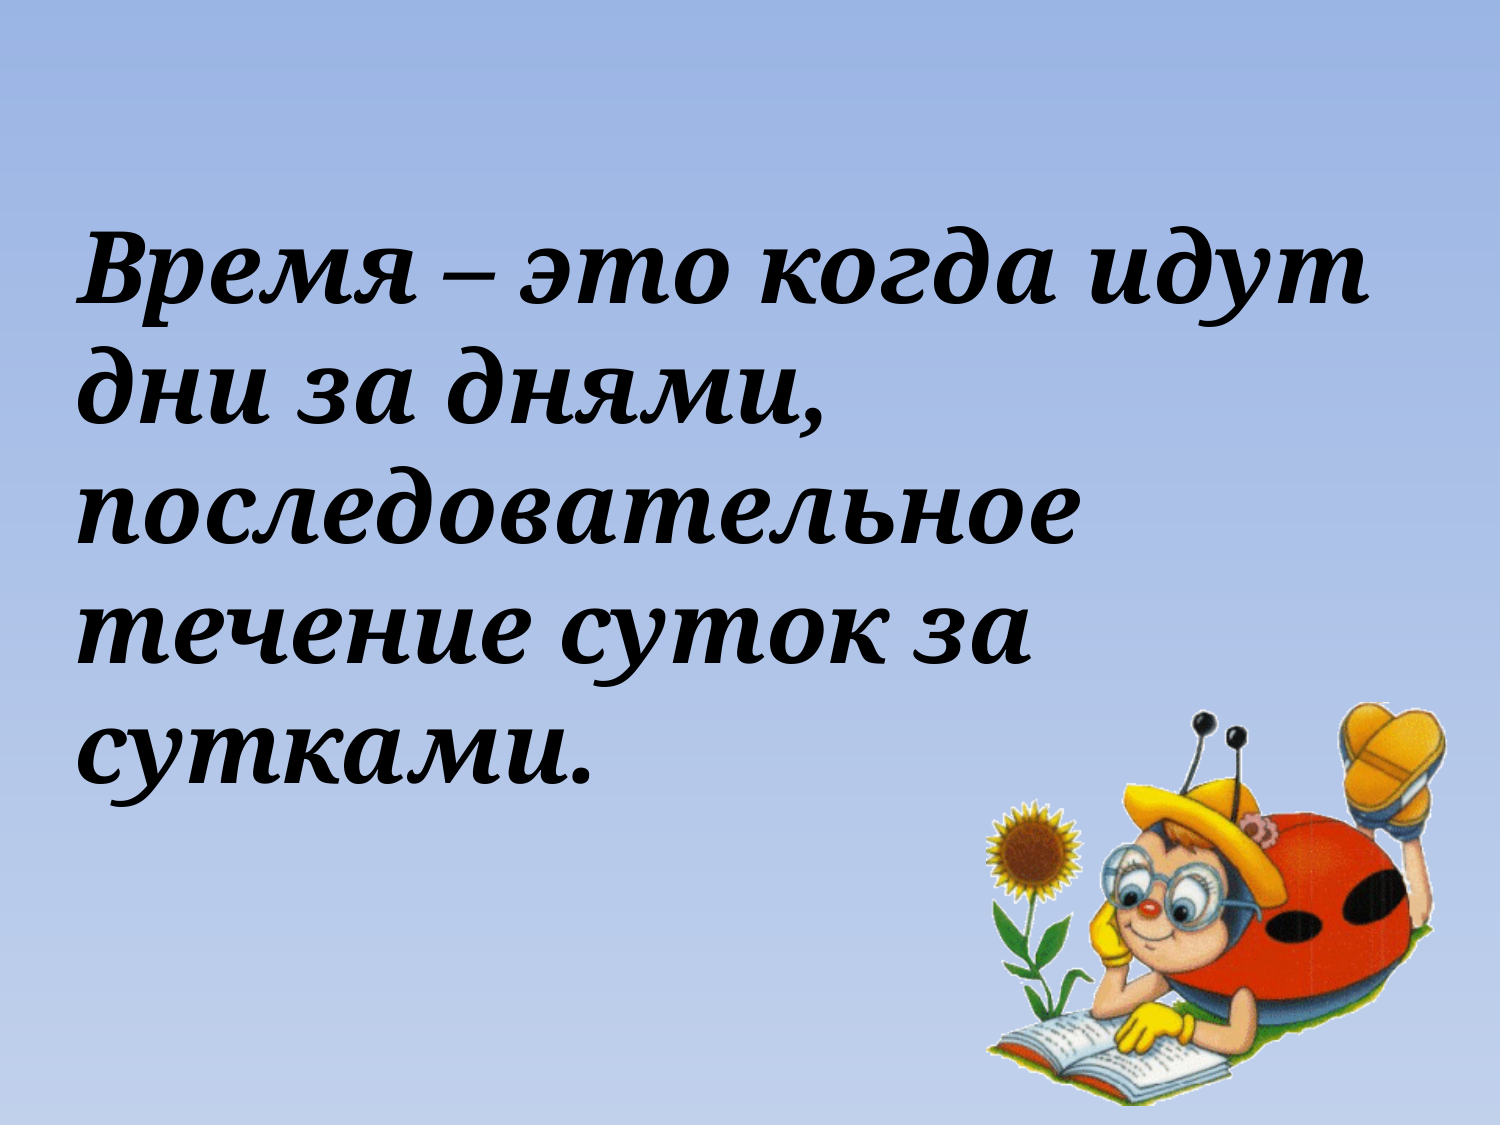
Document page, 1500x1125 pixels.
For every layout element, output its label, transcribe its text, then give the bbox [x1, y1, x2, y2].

list Время – это когда идут дни за днями, последовательное течение суток за сутками. [3, 196, 1500, 872]
picture [985, 702, 1456, 1106]
